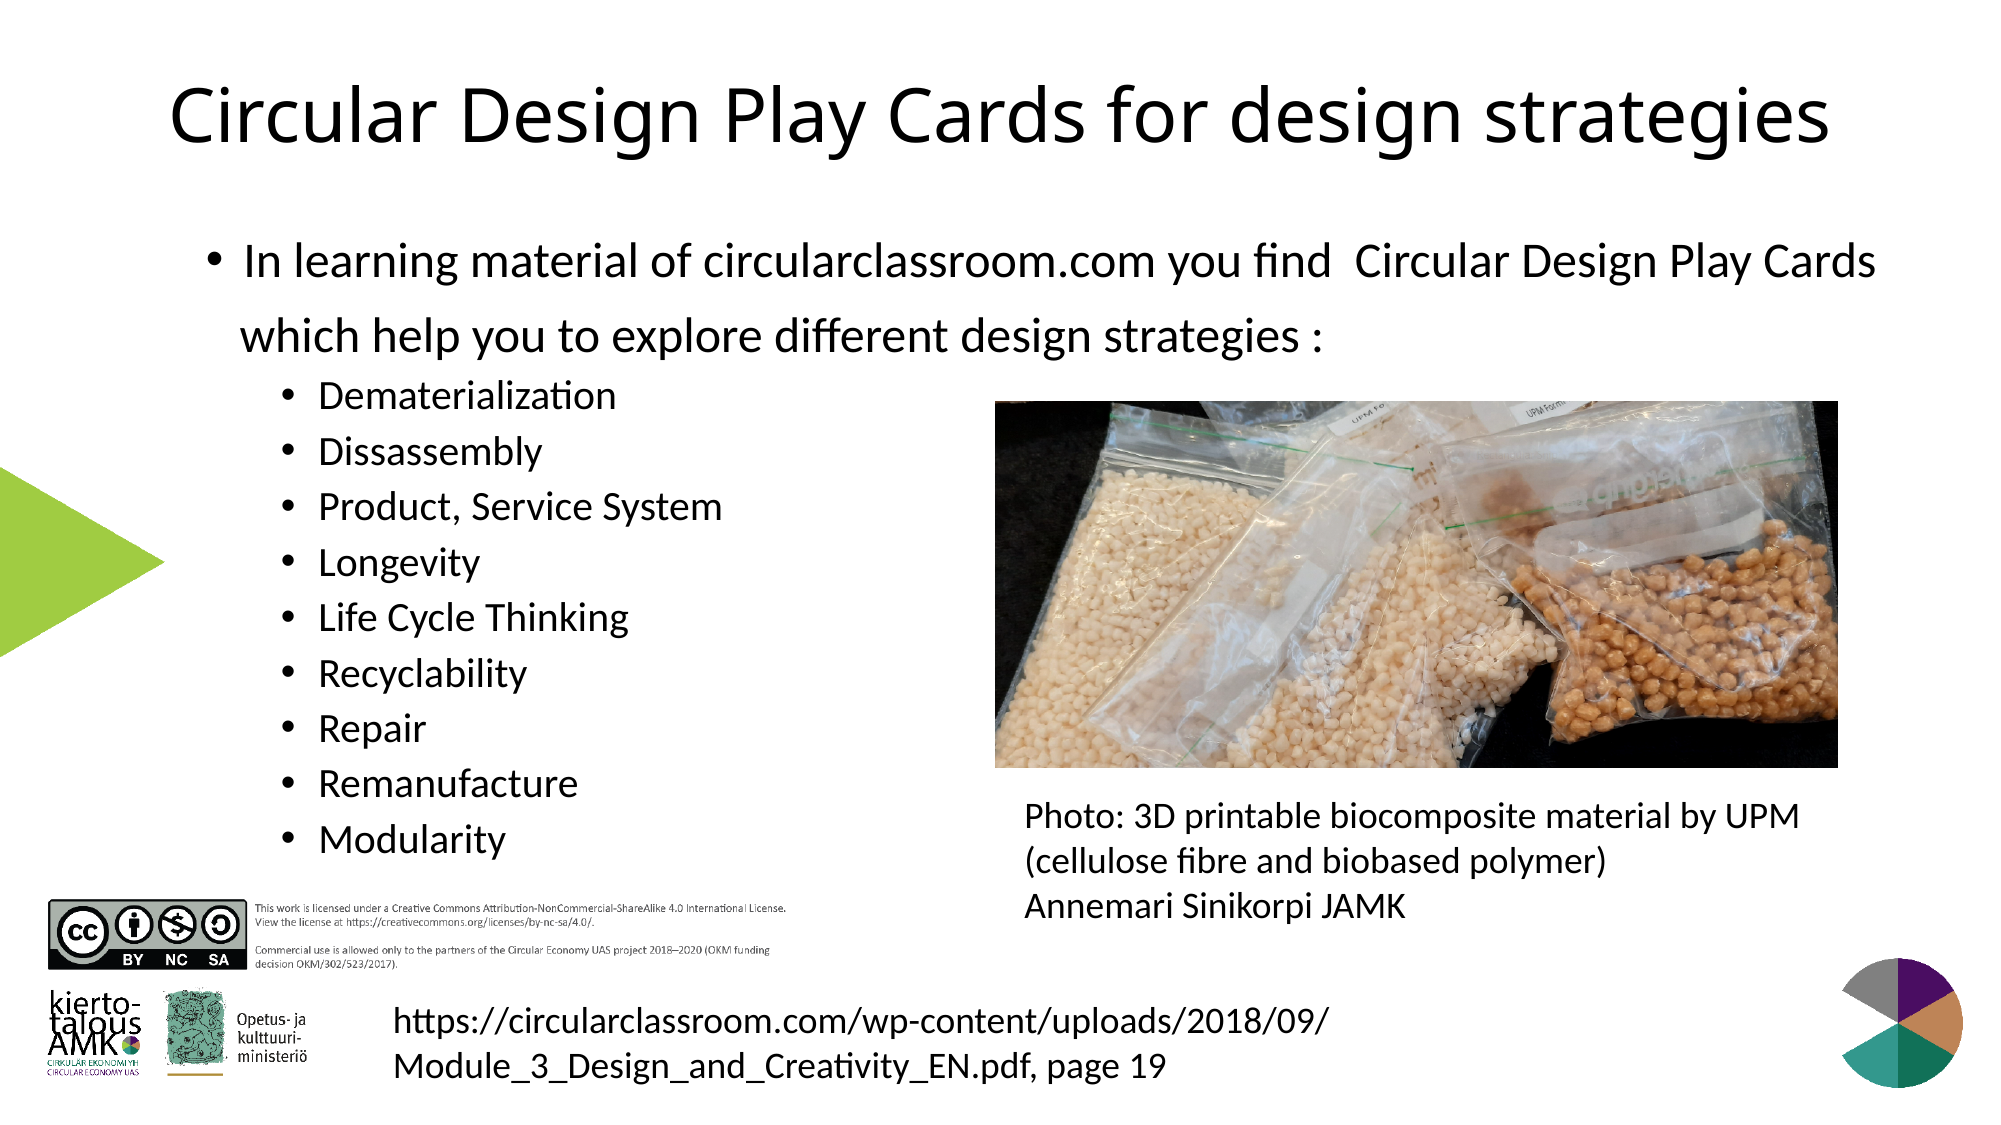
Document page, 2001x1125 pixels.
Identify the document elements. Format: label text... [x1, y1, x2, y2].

list In learning material of circularclassroom.com you find Circular Design Play Cards which help you to explore different design strategies : Dematerialization Dissassembly Product, Service System Longevity Life Cycle Thinking Recyclability Repair Remanufacture Modularity [190, 227, 1916, 910]
title Circular Design Play Cards for design strategies [153, 9, 1879, 228]
picture [0, 0, 2000, 1125]
text_box https://circularclassroom.com/wp-content/uploads/2018/09/Module_3_Design_and_Creativity_EN.pdf, page 19 [378, 988, 1860, 1094]
text_box Photo: 3D printable biocomposite material by UPM (cellulose fibre and biobased polymer) Annemari Sinikorpi JAMK [1009, 783, 1825, 934]
